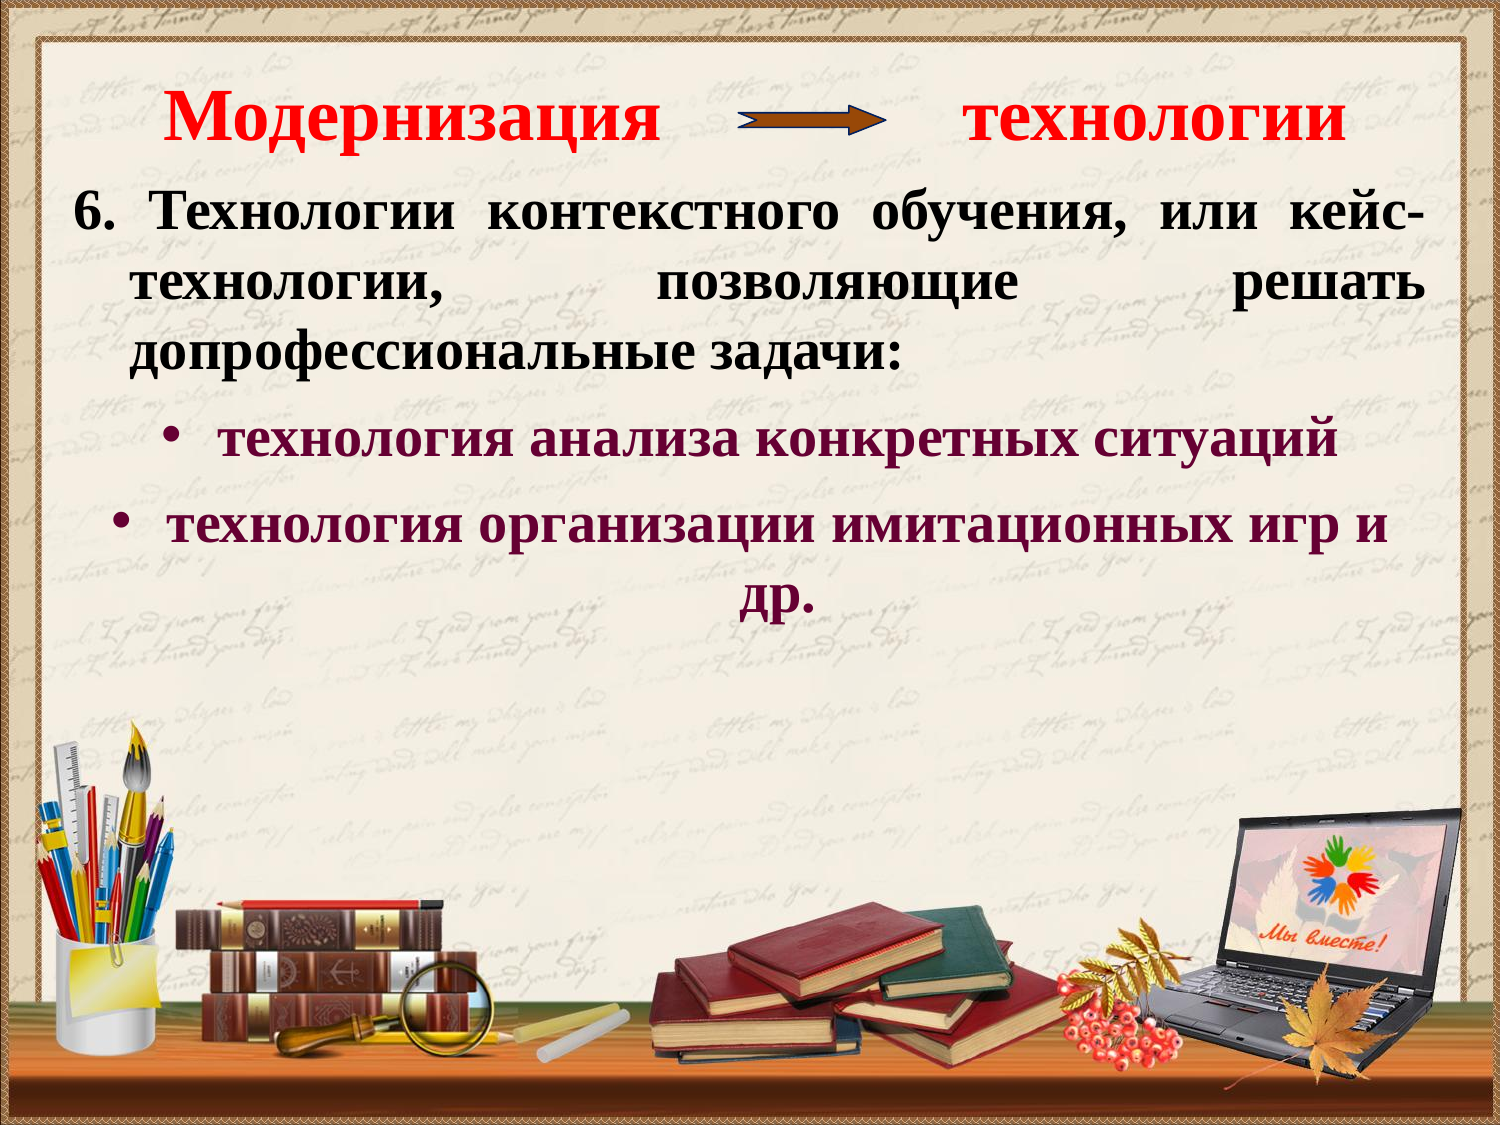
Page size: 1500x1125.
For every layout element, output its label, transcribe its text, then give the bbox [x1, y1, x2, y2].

text_box 6. Технологии контекстного обучения, или кейс-технологии, позволяющие решать допрофессиональные задачи: технология анализа конкретных ситуаций технология организации имитационных игр и др. [58, 163, 1442, 632]
picture [0, 0, 1500, 1125]
text_box [738, 105, 886, 135]
text_box Модернизация технологии [70, 58, 1442, 163]
